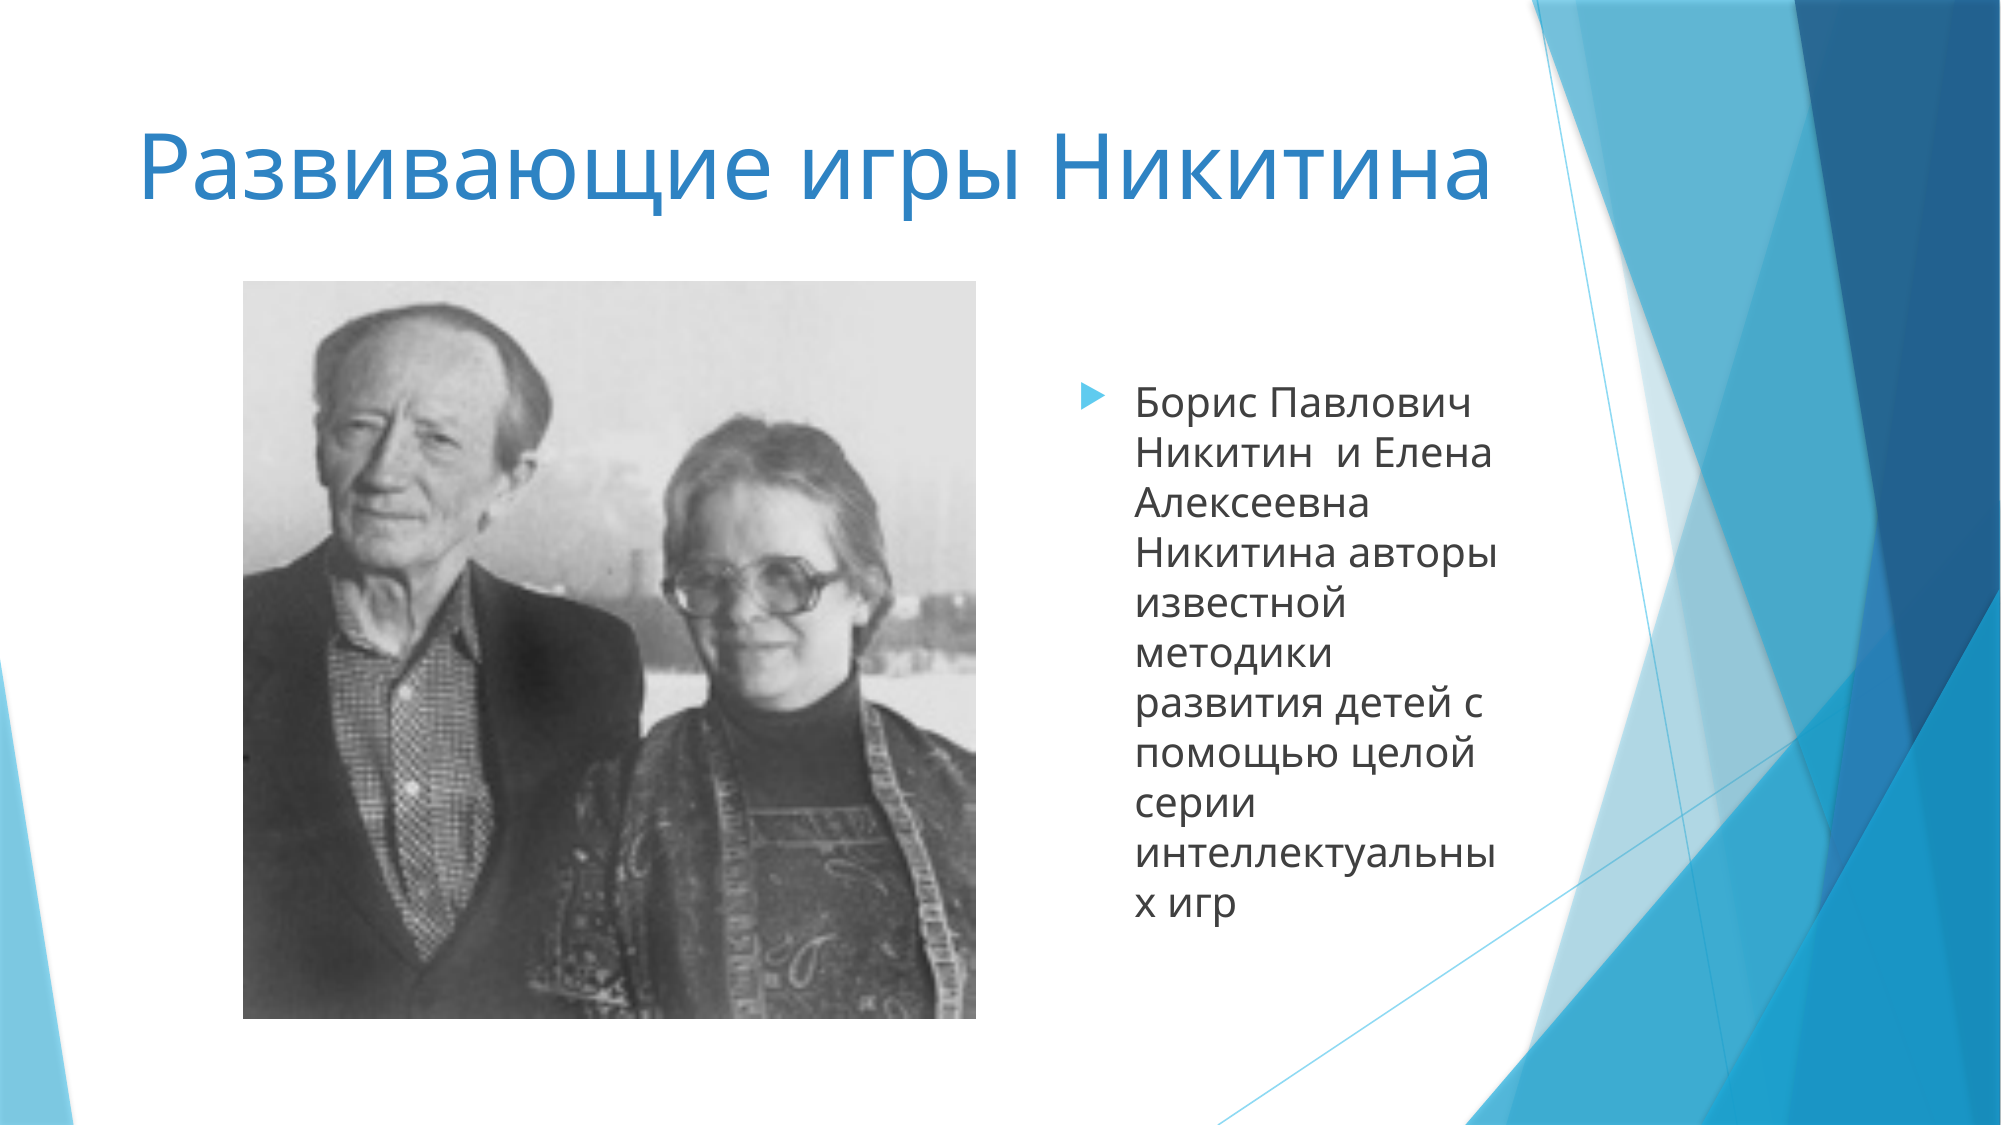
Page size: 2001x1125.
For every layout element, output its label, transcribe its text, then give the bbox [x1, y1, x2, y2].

list Борис Павлович Никитин и Елена Алексеевна Никитина авторы известной методики развития детей с помощью целой серии интеллектуальных игр [1063, 367, 1522, 992]
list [243, 281, 977, 1020]
title Развивающие игры Никитина [111, 99, 1522, 317]
